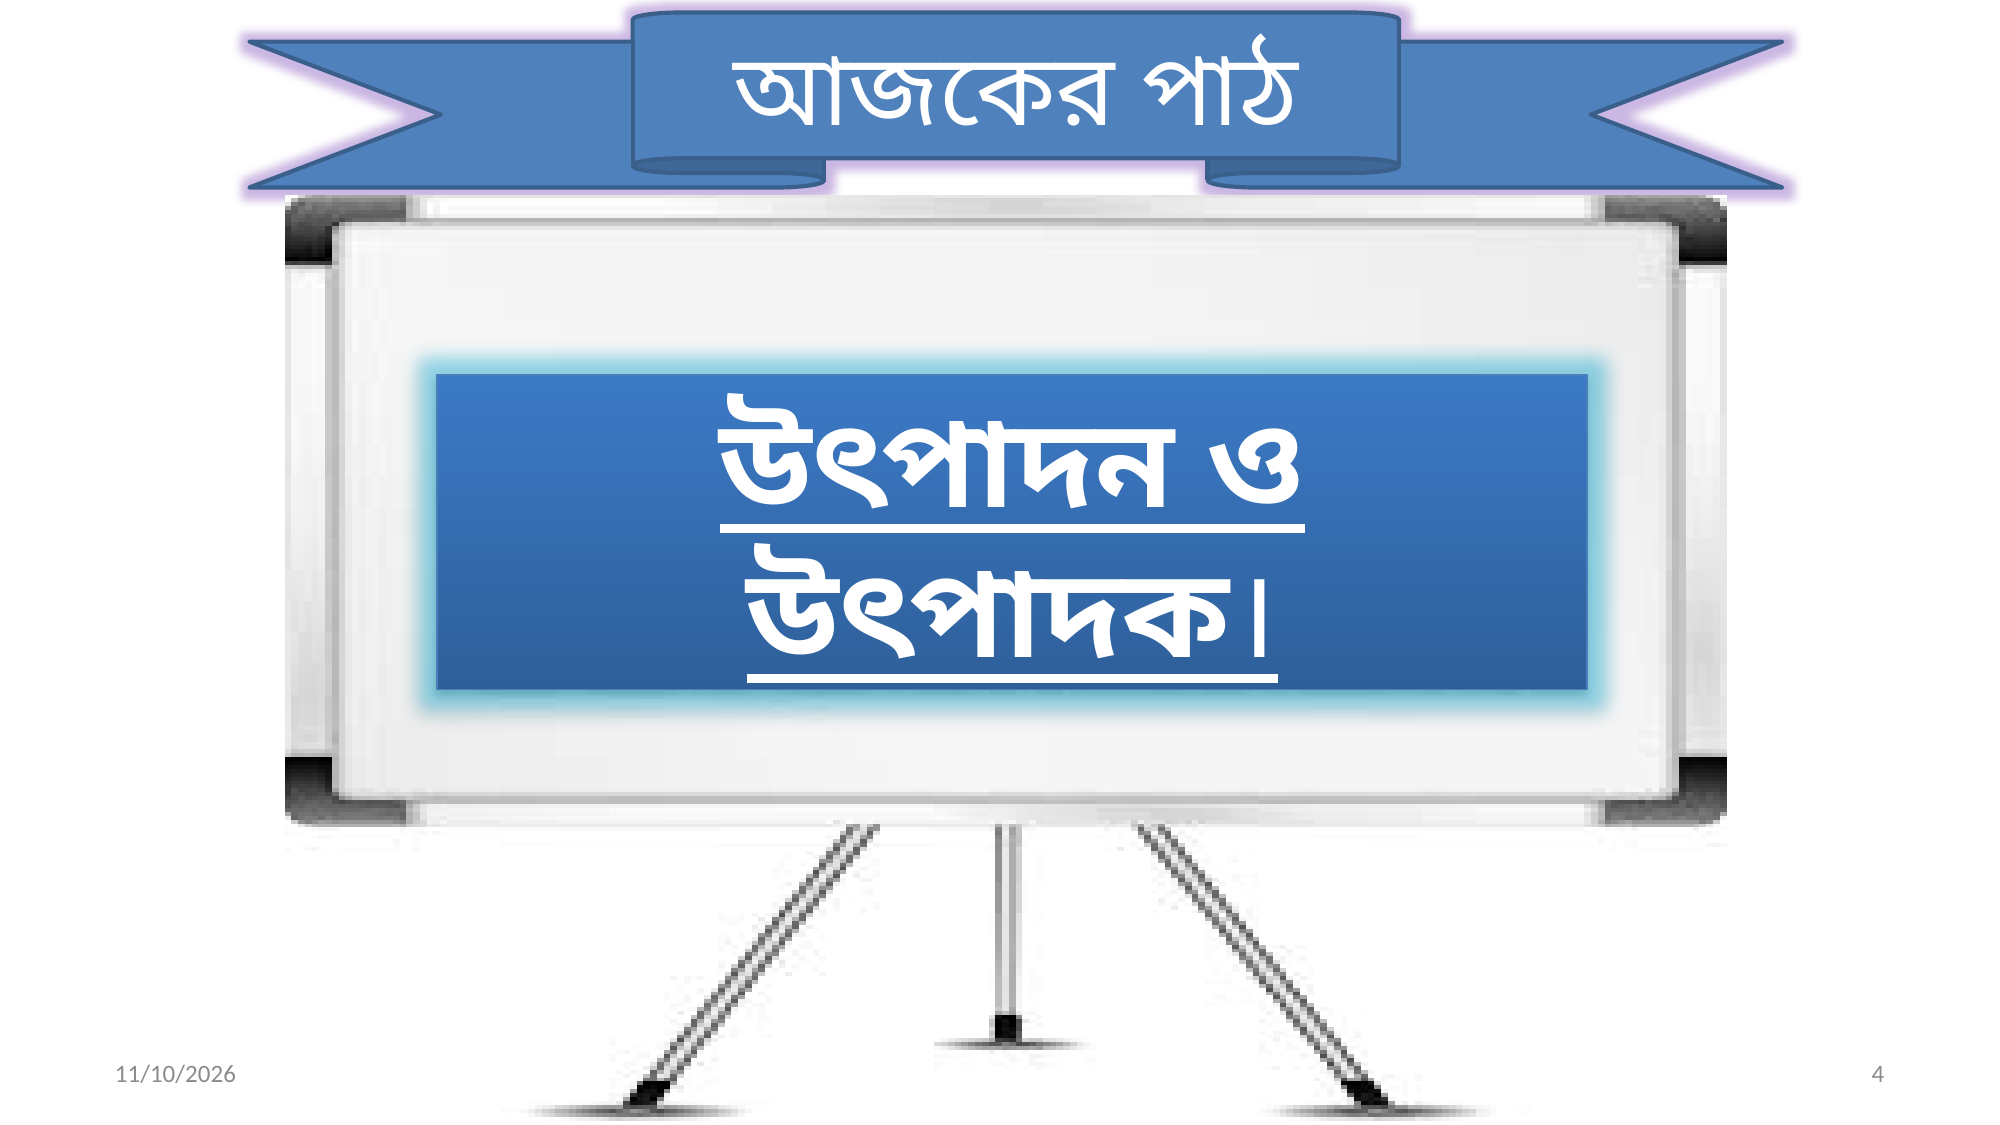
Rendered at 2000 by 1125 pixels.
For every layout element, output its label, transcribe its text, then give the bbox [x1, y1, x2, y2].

picture [285, 194, 1727, 1121]
text_box আজকের পাঠ [247, 10, 1785, 190]
slide_number 23-Nov-19 [99, 1042, 280, 1103]
slide_number 4 [1731, 1042, 1900, 1103]
